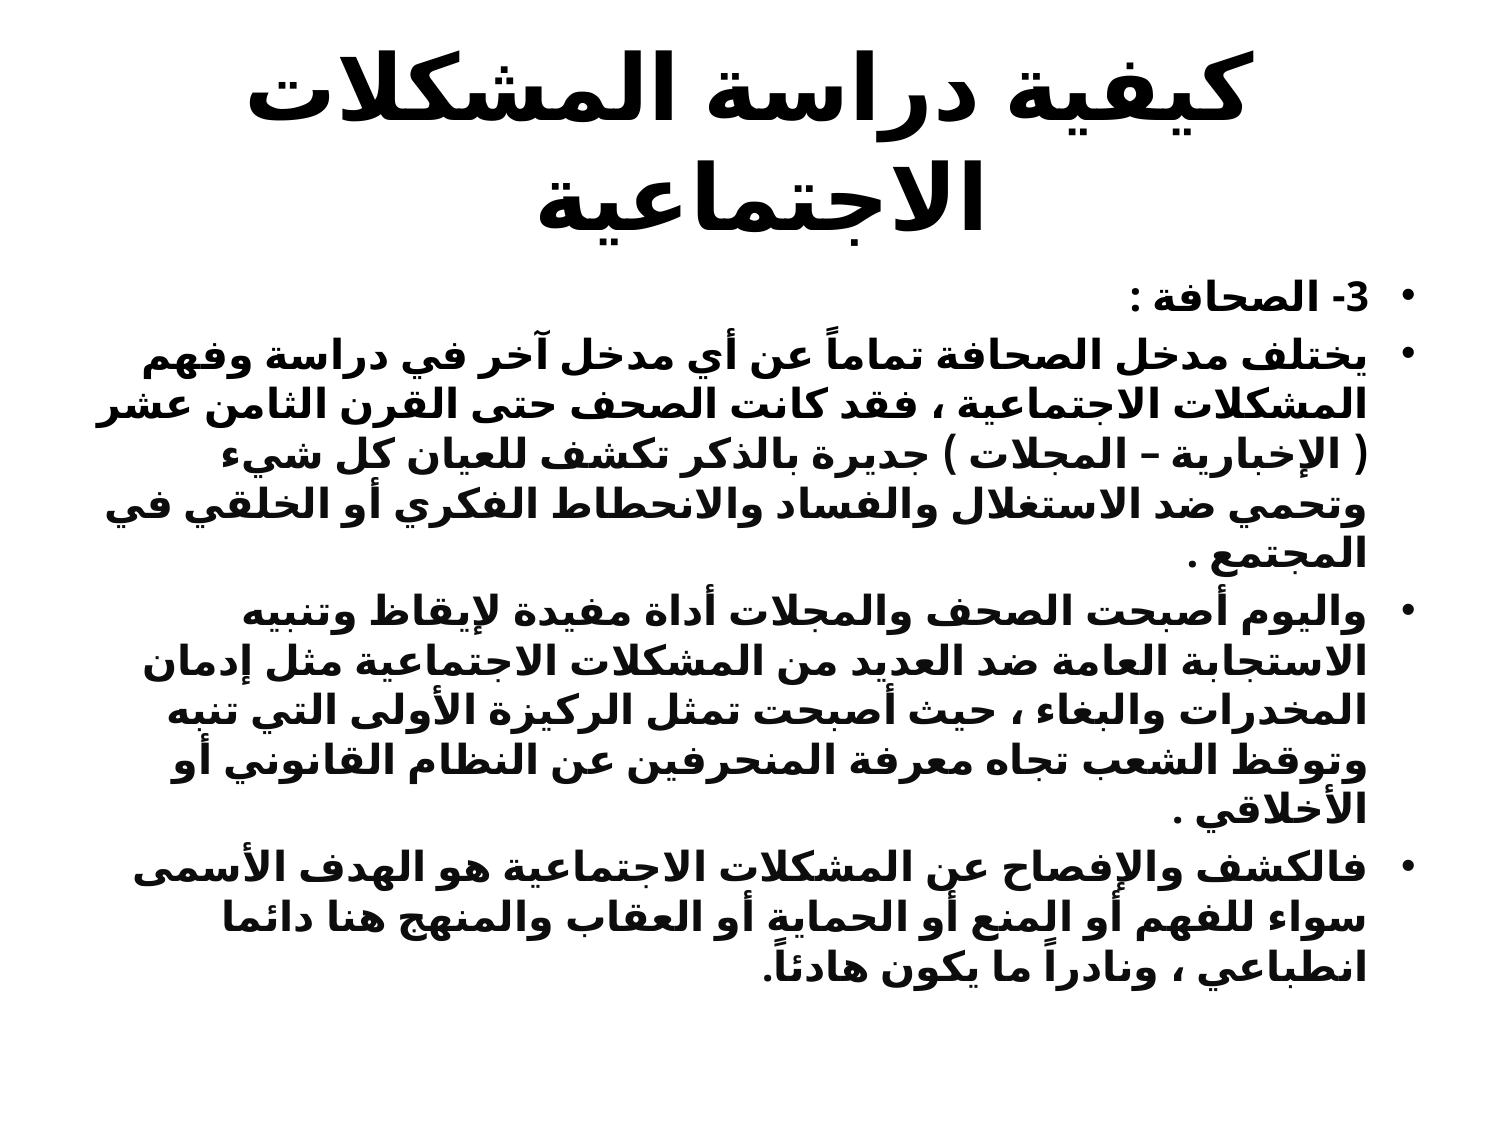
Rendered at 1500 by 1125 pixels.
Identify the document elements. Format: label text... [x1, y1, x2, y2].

list 3- الصحافة : يختلف مدخل الصحافة تماماً عن أي مدخل آخر في دراسة وفهم المشكلات الاجتماعية ، فقد كانت الصحف حتى القرن الثامن عشر ( الإخبارية – المجلات ) جديرة بالذكر تكشف للعيان كل شيء وتحمي ضد الاستغلال والفساد والانحطاط الفكري أو الخلقي في المجتمع . واليوم أصبحت الصحف والمجلات أداة مفيدة لإيقاظ وتنبيه الاستجابة العامة ضد العديد من المشكلات الاجتماعية مثل إدمان المخدرات والبغاء ، حيث أصبحت تمثل الركيزة الأولى التي تنبه وتوقظ الشعب تجاه معرفة المنحرفين عن النظام القانوني أو الأخلاقي . فالكشف والإفصاح عن المشكلات الاجتماعية هو الهدف الأسمى سواء للفهم أو المنع أو الحماية أو العقاب والمنهج هنا دائما انطباعي ، ونادراً ما يكون هادئاً. [75, 262, 1425, 1005]
title كيفية دراسة المشكلات الاجتماعية [75, 45, 1425, 233]
